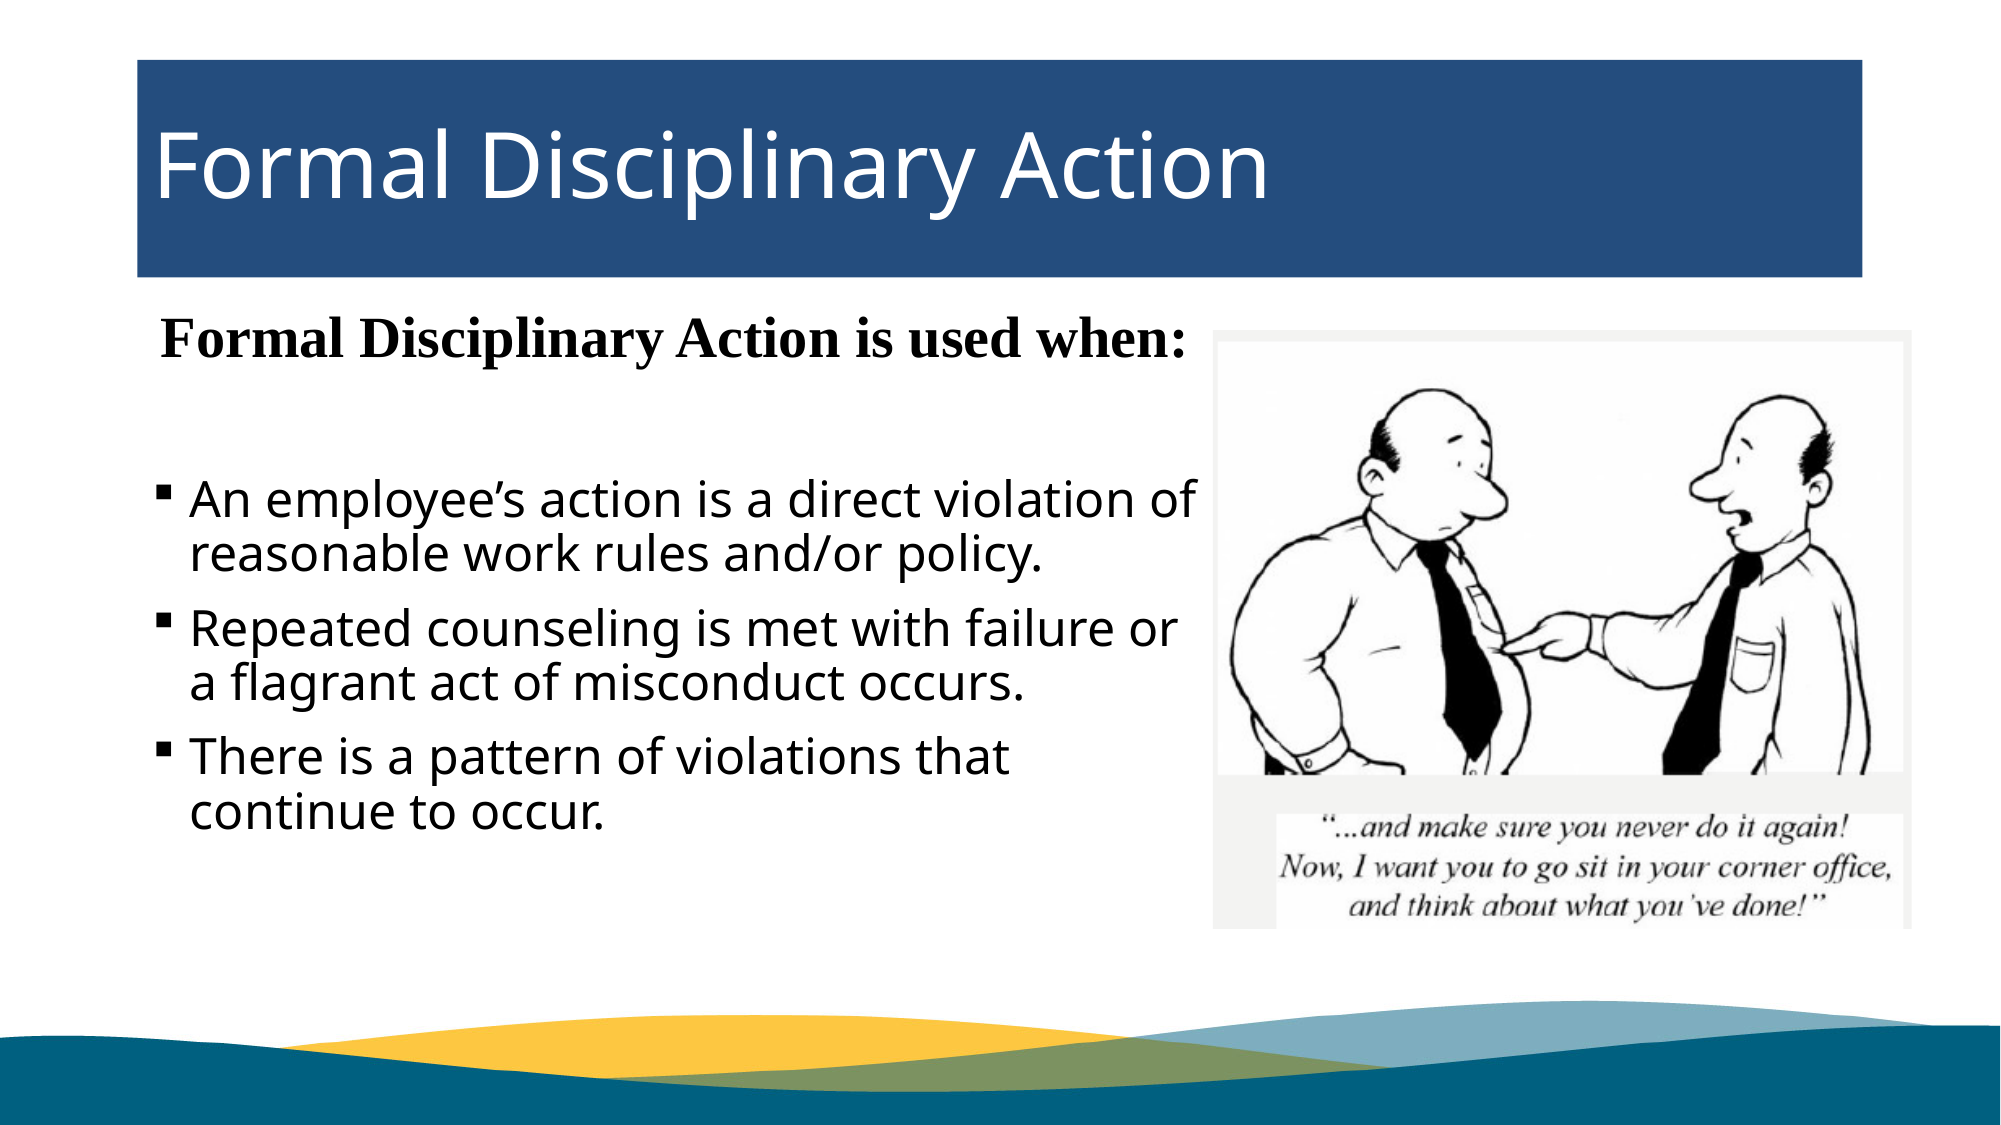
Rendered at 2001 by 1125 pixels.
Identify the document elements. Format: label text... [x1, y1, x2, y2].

picture [0, 0, 2001, 1091]
title Formal Disciplinary Action [137, 59, 1863, 278]
list Formal Disciplinary Action is used when: An employee’s action is a direct violation of reasonable work rules and/or policy. Repeated counseling is met with failure or a flagrant act of misconduct occurs. There is a pattern of violations that continue to occur. [137, 299, 1213, 1014]
